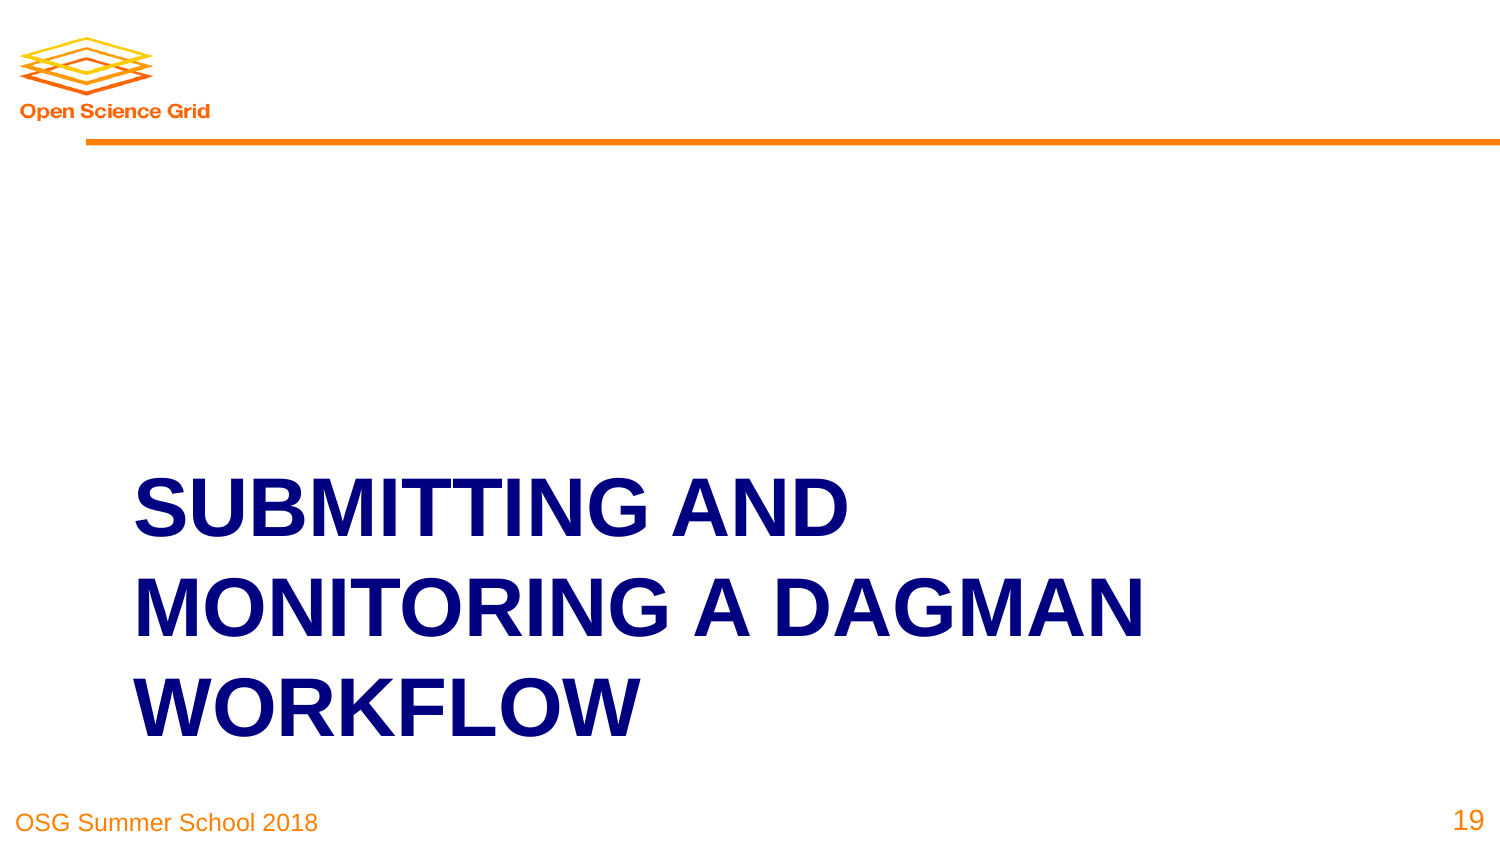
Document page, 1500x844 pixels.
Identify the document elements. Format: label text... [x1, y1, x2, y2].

title Submitting and Monitoring a DAGMan Workflow [118, 445, 1394, 614]
slide_number 19 [1430, 787, 1500, 844]
picture [0, 20, 229, 134]
